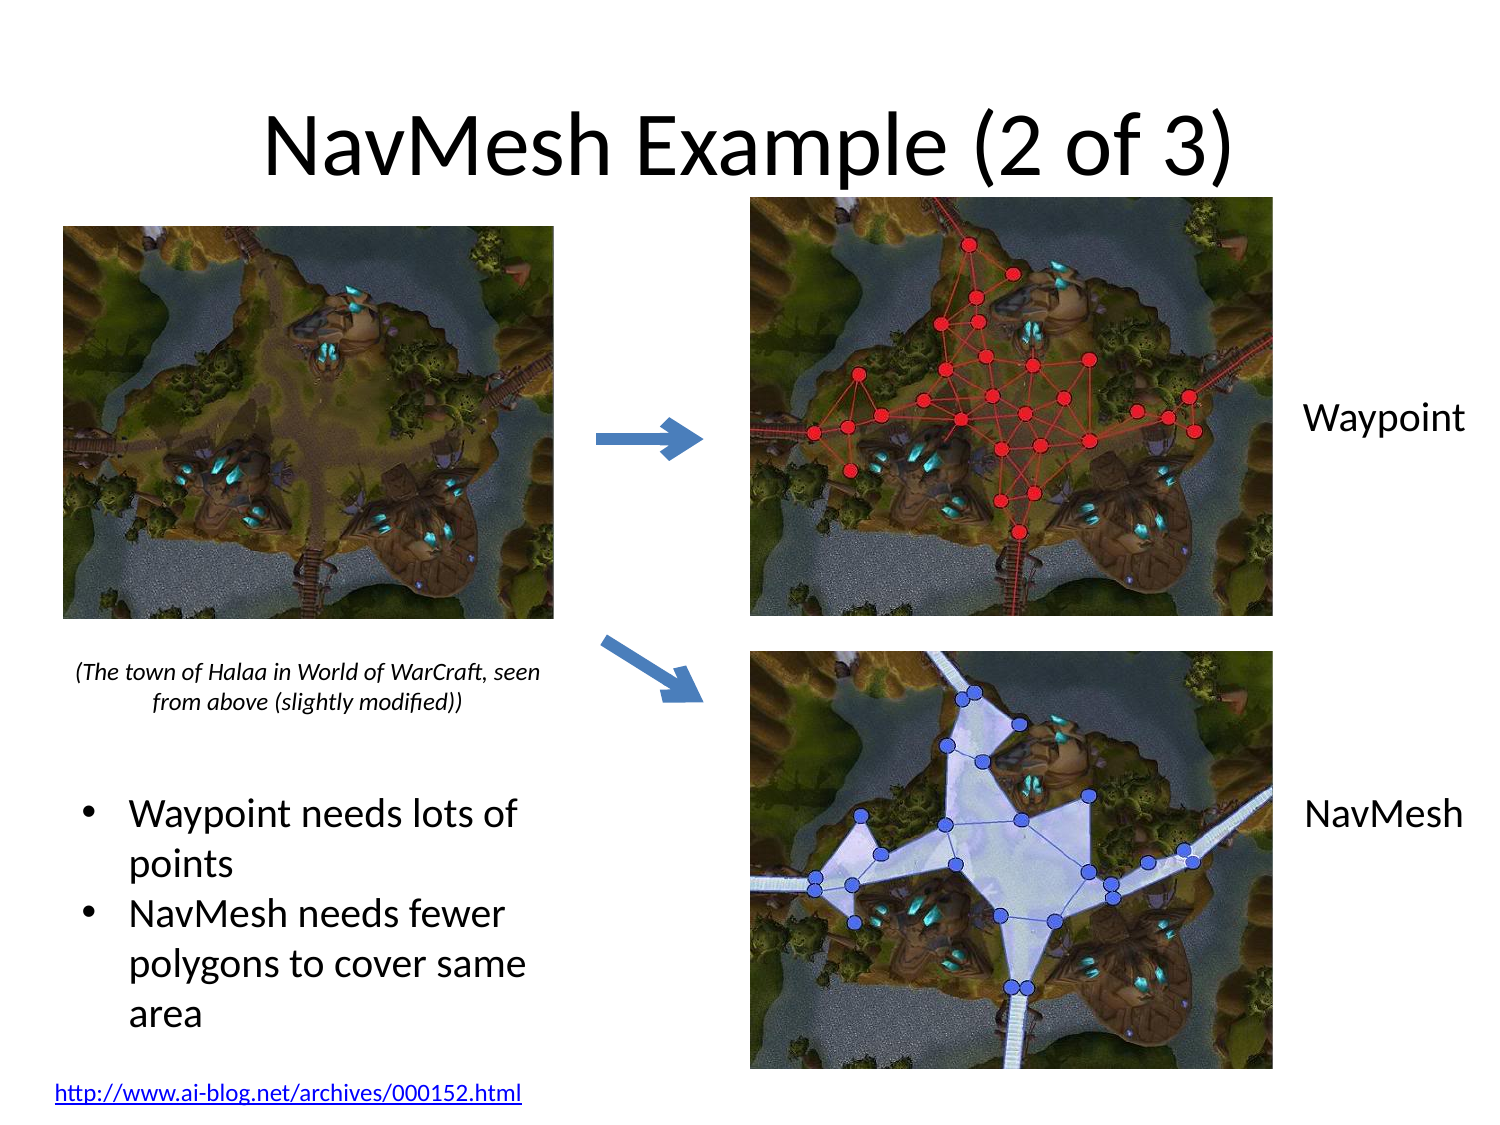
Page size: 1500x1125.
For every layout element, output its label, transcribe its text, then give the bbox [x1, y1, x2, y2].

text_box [603, 639, 704, 703]
text_box Waypoint [1288, 382, 1481, 448]
title NavMesh Example (2 of 3) [75, 45, 1425, 233]
text_box Waypoint needs lots of points NavMesh needs fewer polygons to cover same area [66, 778, 567, 1044]
picture [749, 197, 1273, 616]
text_box NavMesh [1289, 778, 1480, 844]
picture [750, 651, 1273, 1070]
picture [62, 226, 554, 619]
text_box (The town of Halaa in World of WarCraft, seen from above (slightly modified)) [52, 648, 564, 723]
text_box http://www.ai-blog.net/archives/000152.html [39, 1068, 538, 1114]
